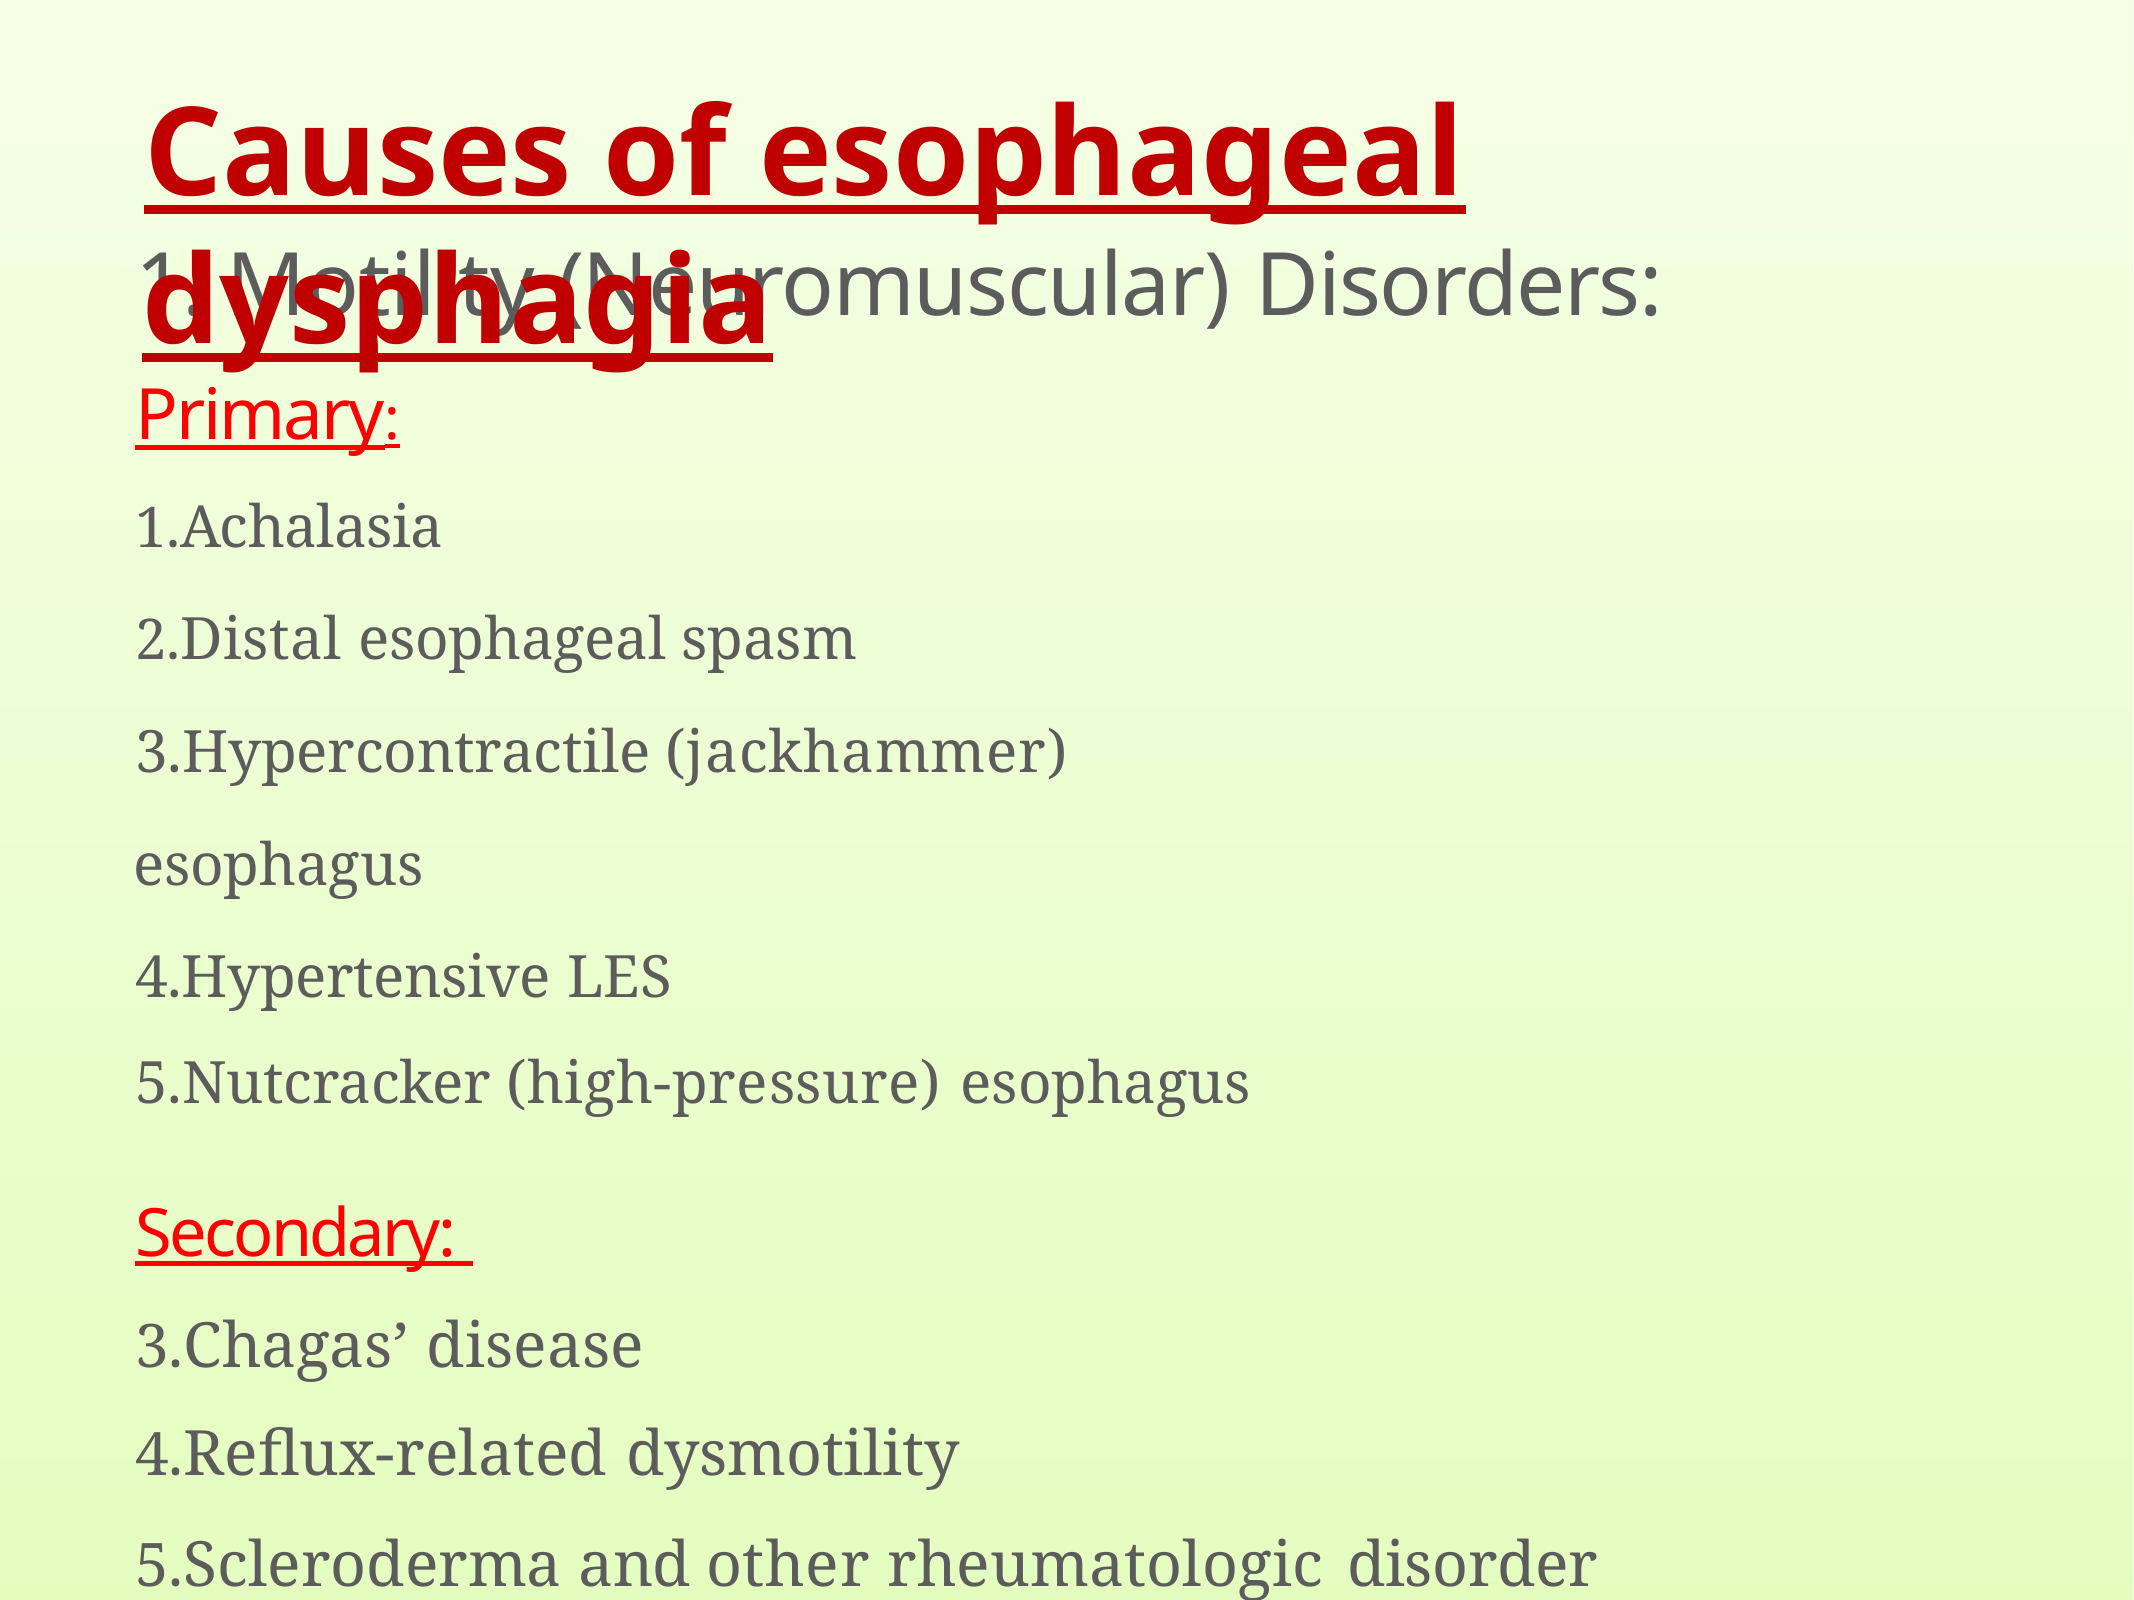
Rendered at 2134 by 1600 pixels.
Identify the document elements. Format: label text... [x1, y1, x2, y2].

text_box 1. Motility (Neuromuscular) Disorders: Primary: Achalasia Distal esophageal spasm 3.Hypercontractile (jackhammer) esophagus 4.Hypertensive LES 5.Nutcracker (high-pressure) esophagus Secondary: Chagas’ disease Reflux-related dysmotility Scleroderma and other rheumatologic disorder [133, 228, 1742, 1599]
title Causes of esophageal dysphagia [141, 72, 2056, 225]
